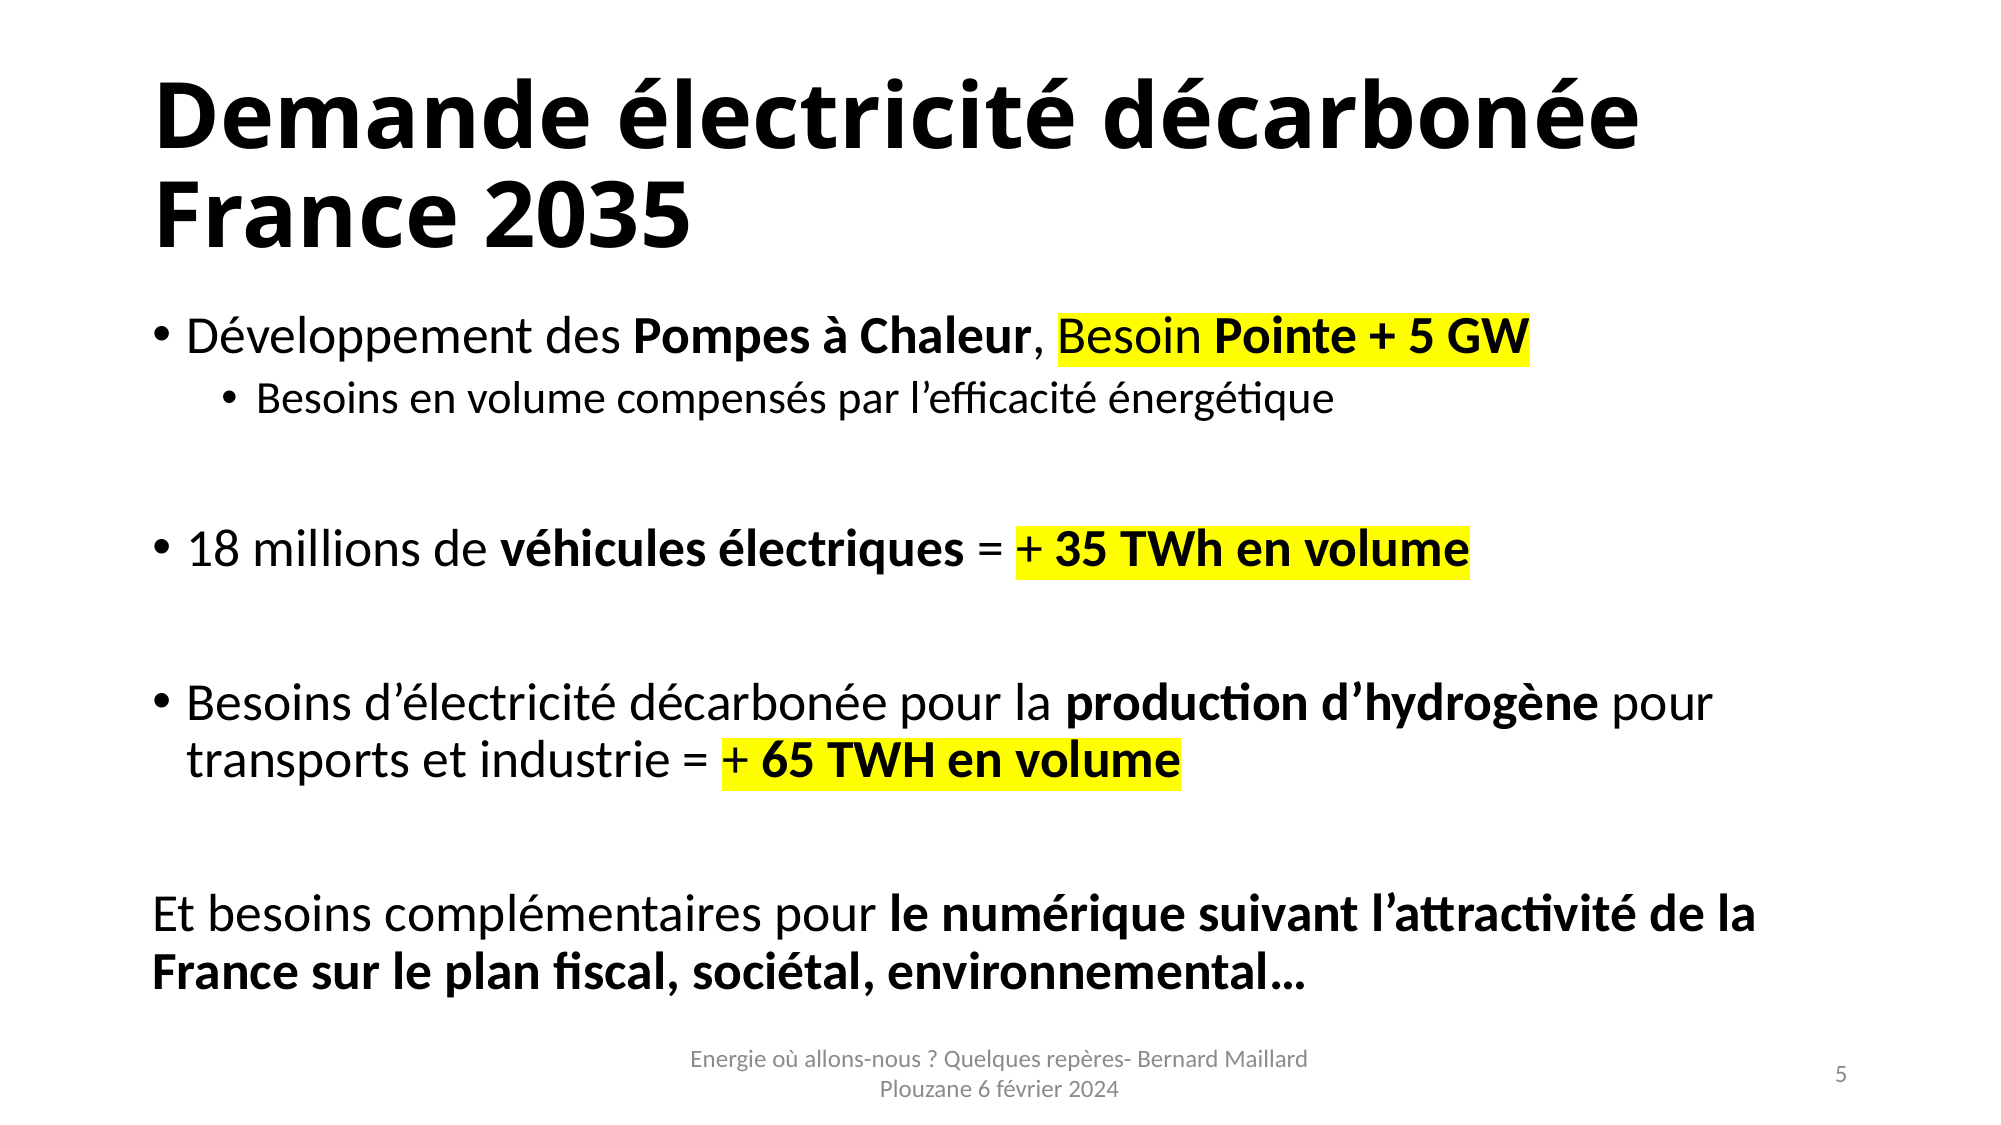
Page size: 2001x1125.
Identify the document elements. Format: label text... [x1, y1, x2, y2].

list Développement des Pompes à Chaleur, Besoin Pointe + 5 GW Besoins en volume compensés par l’efficacité énergétique 18 millions de véhicules électriques = + 35 TWh en volume Besoins d’électricité décarbonée pour la production d’hydrogène pour transports et industrie = + 65 TWH en volume Et besoins complémentaires pour le numérique suivant l’attractivité de la France sur le plan fiscal, sociétal, environnemental… [137, 299, 1863, 1014]
title Demande électricité décarbonée France 2035 [137, 59, 1863, 278]
slide_number 5 [1412, 1042, 1863, 1103]
footer Energie où allons-nous ? Quelques repères- Bernard Maillard Plouzane 6 février 2024 [662, 1042, 1338, 1103]
